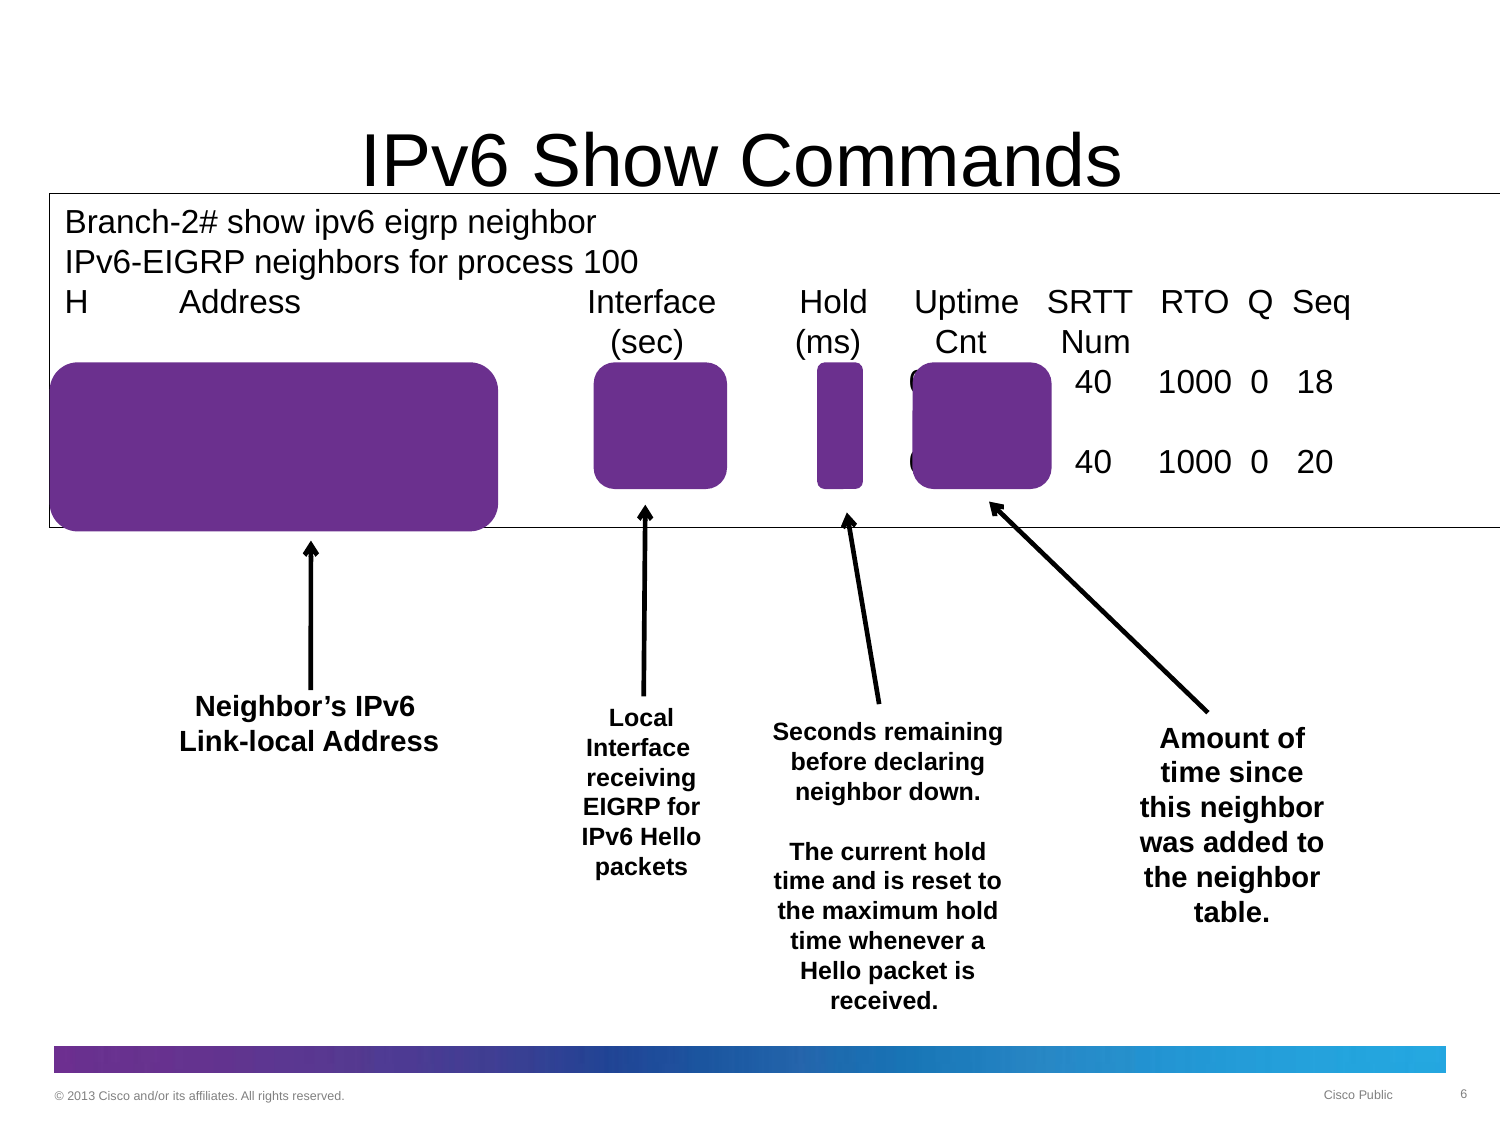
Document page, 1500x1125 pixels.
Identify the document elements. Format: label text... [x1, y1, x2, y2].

picture [54, 1046, 1446, 1073]
text_box Neighbor’s IPv6 Link-local Address [133, 680, 486, 765]
title IPv6 Show Commands [37, 70, 1447, 209]
text_box [47, 360, 501, 534]
text_box Amount of time since this neighbor was added to the neighbor table. [1116, 711, 1348, 936]
text_box Local Interface receiving EIGRP for IPv6 Hello packets [556, 693, 728, 889]
text_box Branch-2# show ipv6 eigrp neighbor IPv6-EIGRP neighbors for process 100 H Address Interface Hold Uptime SRTT RTO Q Seq (sec) (ms) Cnt Num 0 Link-local address: Se0/0/0 14 00:01:31 40 1000 0 18 FE80::1 1 Link-local address: Se0/0/1 12 00:01:24 40 1000 0 20 FE80::3 [49, 193, 1500, 528]
text_box [591, 360, 730, 492]
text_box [988, 501, 1209, 713]
text_box Seconds remaining before declaring neighbor down. The current hold time and is reset to the maximum hold time whenever a Hello packet is received. [756, 707, 1020, 1022]
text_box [846, 512, 880, 705]
text_box [910, 360, 1054, 492]
text_box [815, 360, 866, 492]
